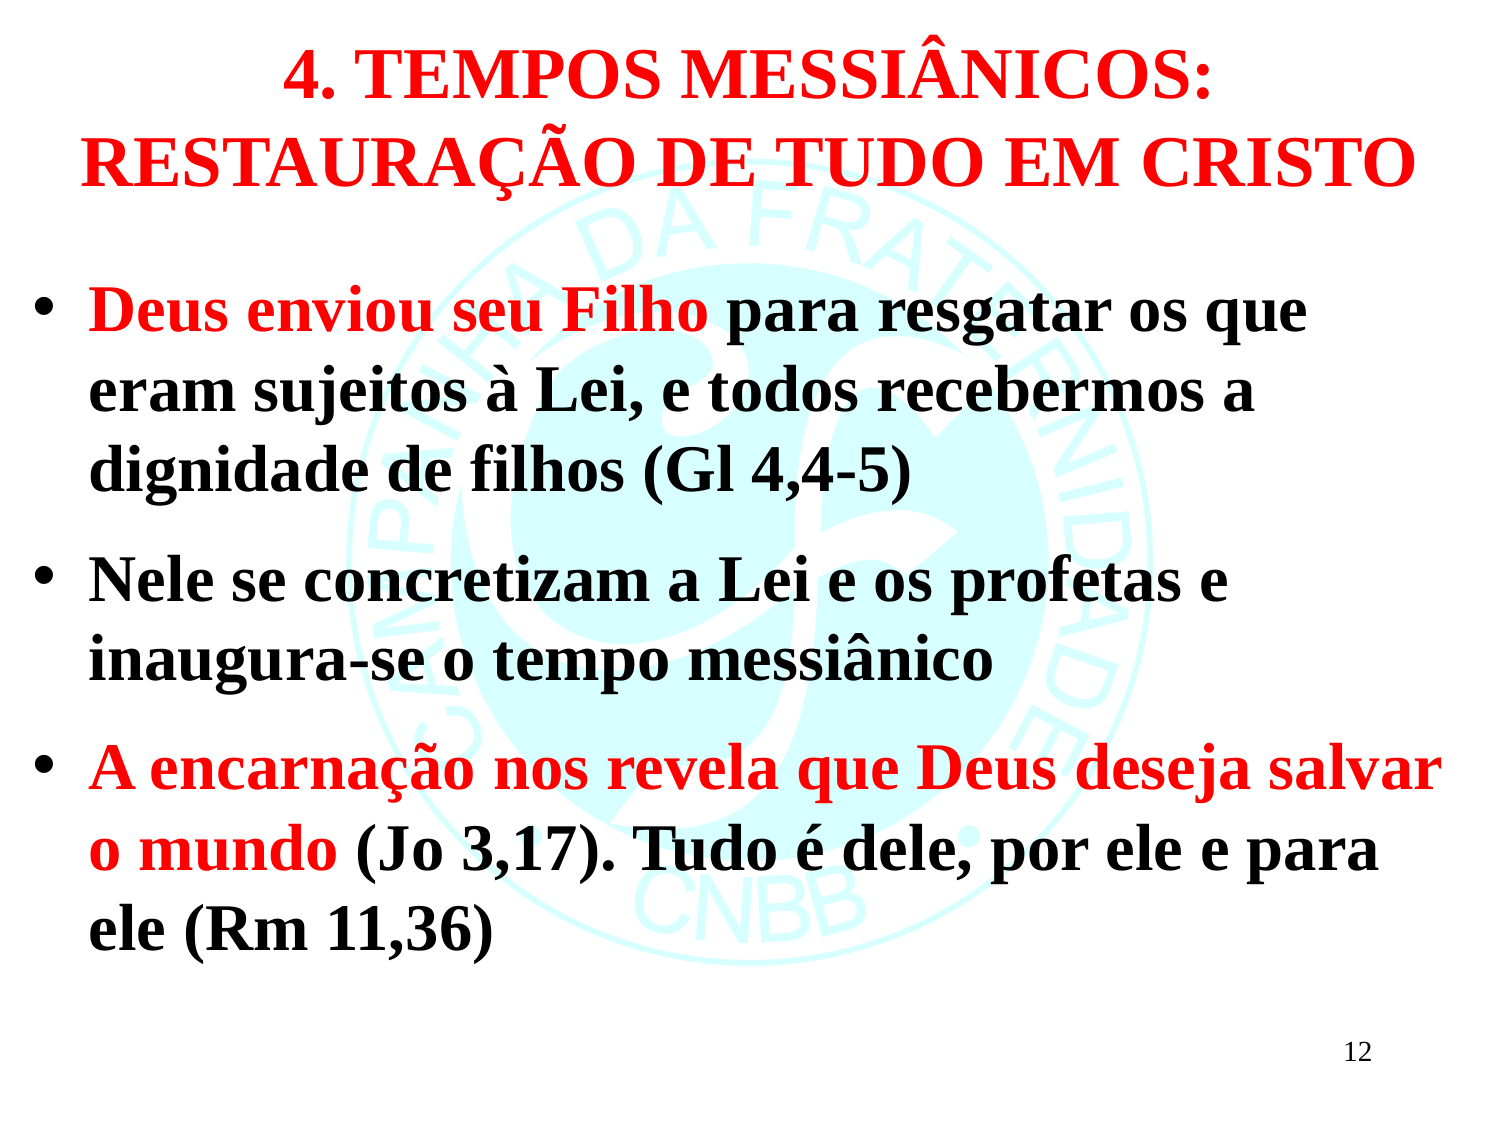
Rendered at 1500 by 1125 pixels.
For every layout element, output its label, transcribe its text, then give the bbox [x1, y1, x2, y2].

text_box 4. TEMPOS MESSIÂNICOS: RESTAURAÇÃO DE TUDO EM CRISTO [0, 54, 1500, 173]
text_box 12 [1074, 1024, 1388, 1100]
text_box Deus enviou seu Filho para resgatar os que eram sujeitos à Lei, e todos recebermos a dignidade de filhos (Gl 4,4-5) Nele se concretizam a Lei e os profetas e inaugura-se o tempo messiânico A encarnação nos revela que Deus deseja salvar o mundo (Jo 3,17). Tudo é dele, por ele e para ele (Rm 11,36) [17, 257, 1471, 1100]
